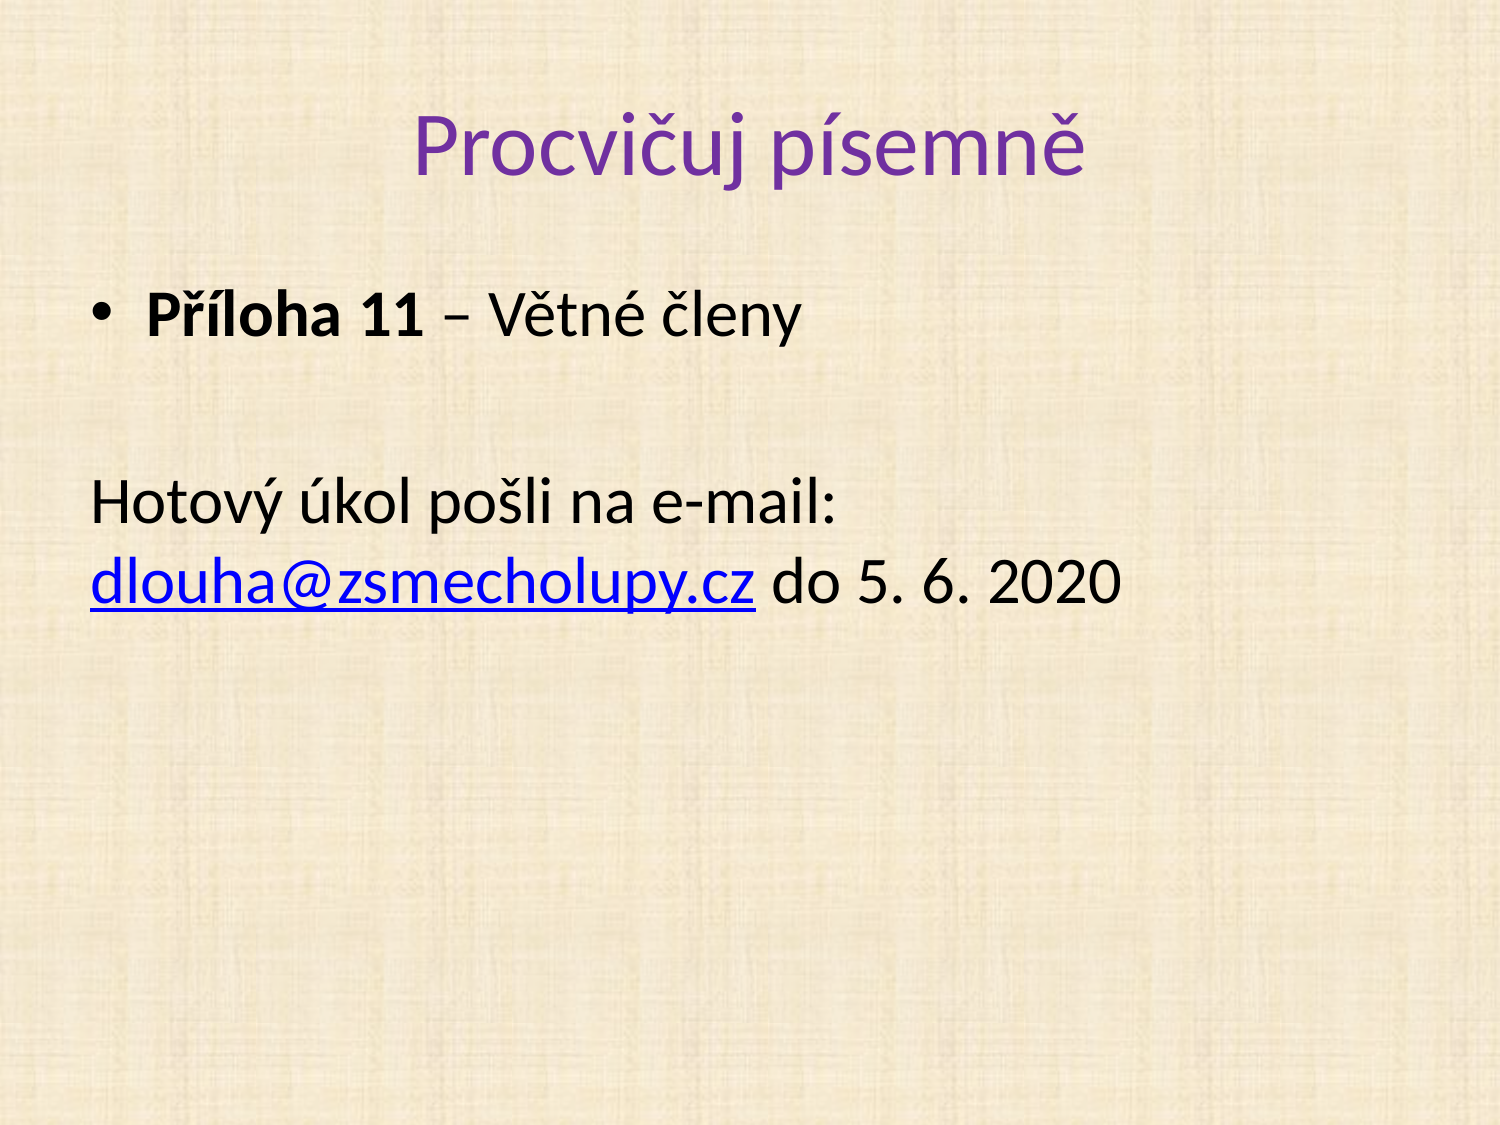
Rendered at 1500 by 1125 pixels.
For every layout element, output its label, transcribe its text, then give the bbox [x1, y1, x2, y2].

title Procvičuj písemně [75, 45, 1425, 233]
list Příloha 11 – Větné členy Hotový úkol pošli na e-mail: dlouha@zsmecholupy.cz do 5. 6. 2020 [75, 262, 1425, 1005]
